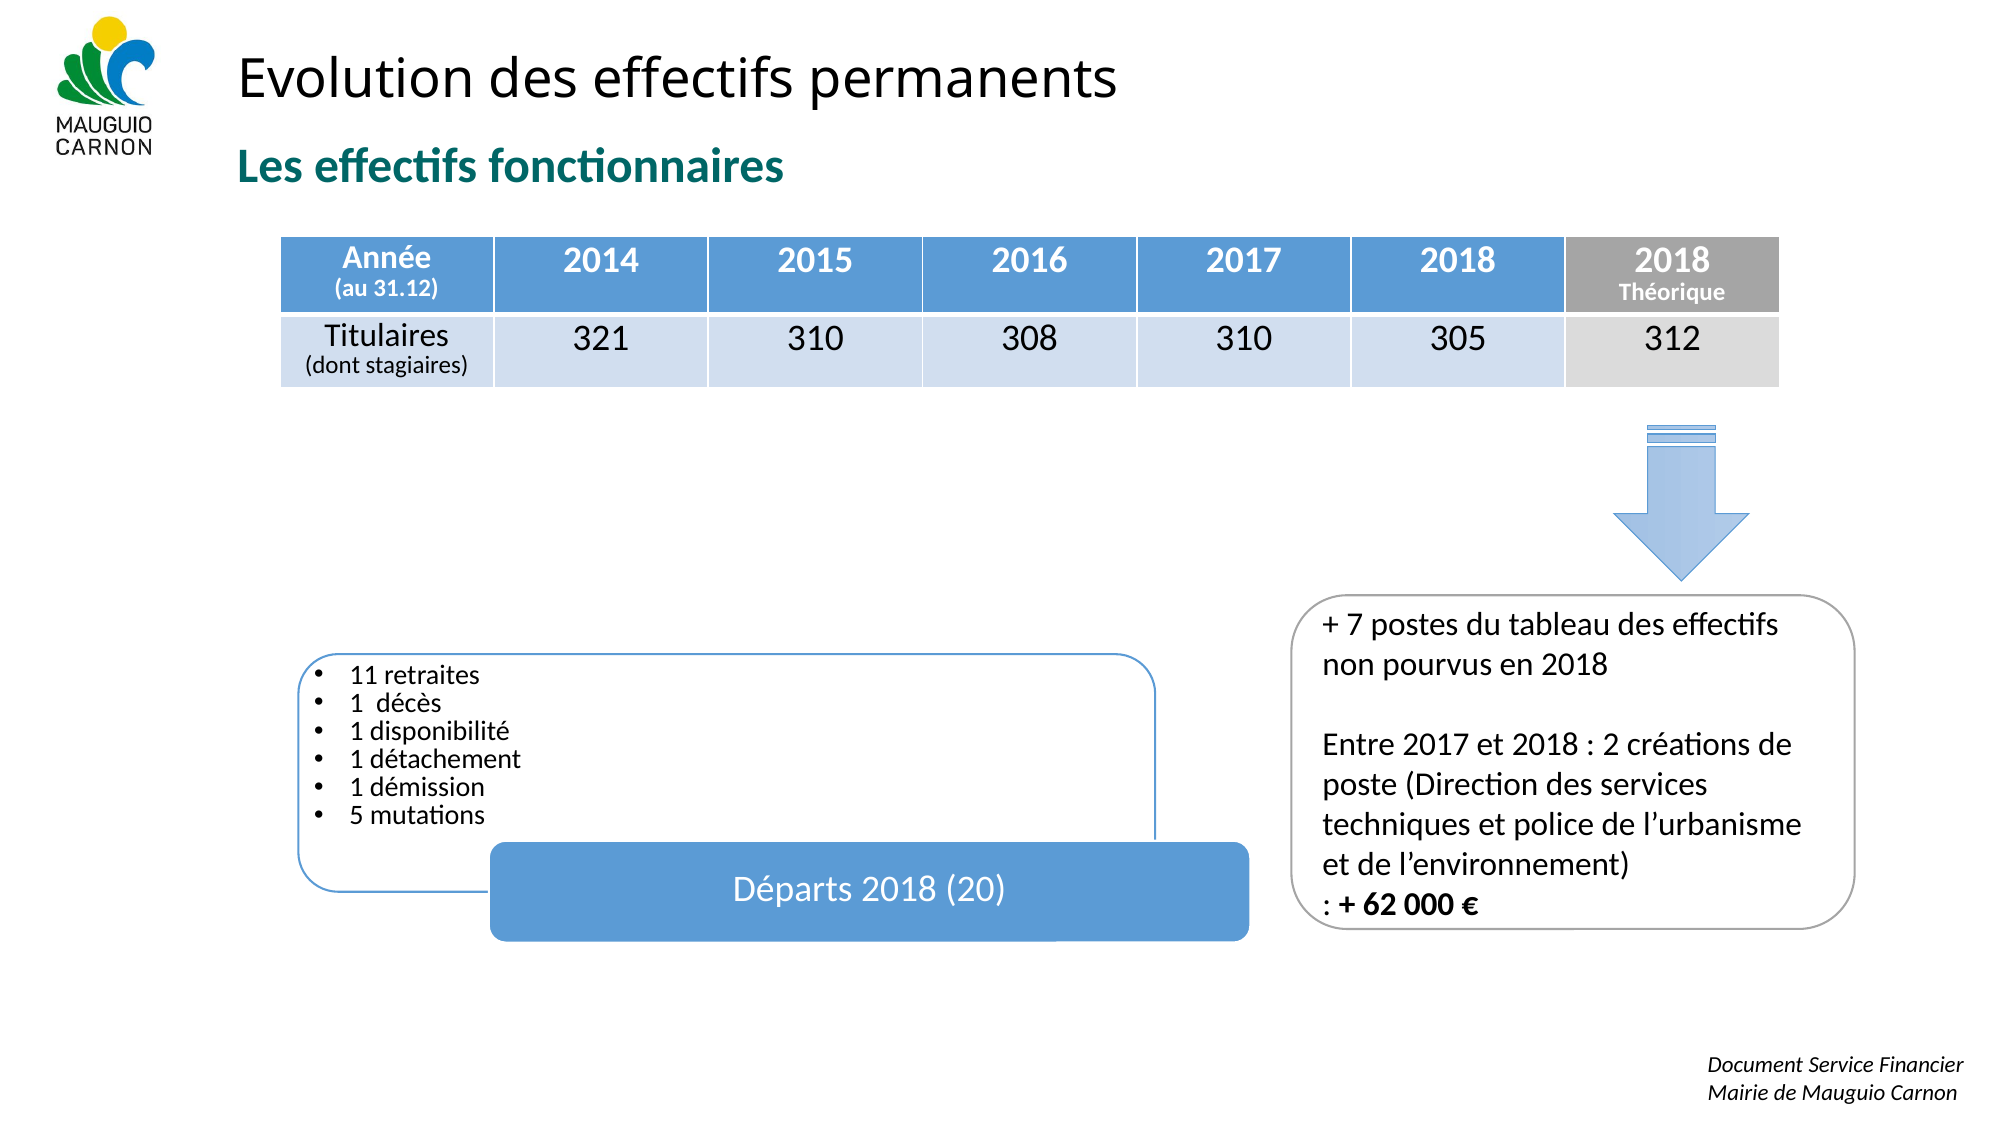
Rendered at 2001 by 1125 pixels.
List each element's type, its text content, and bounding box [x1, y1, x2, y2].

text_box [1647, 433, 1716, 443]
text_box [1647, 425, 1716, 430]
table_header 2015 [709, 237, 922, 312]
table_header Année (au 31.12) [281, 237, 493, 312]
table_cell 321 [495, 317, 707, 387]
table_header 2014 [495, 237, 707, 312]
table_cell 305 [1352, 317, 1564, 387]
table_cell 310 [709, 317, 922, 387]
text_box Document Service Financier Mairie de Mauguio Carnon [1692, 1042, 2000, 1112]
table_cell 312 [1566, 317, 1779, 387]
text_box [298, 457, 1251, 943]
picture [0, 11, 211, 160]
text_box [1612, 446, 1751, 582]
table_cell 308 [923, 317, 1136, 387]
table_header 2018 [1352, 237, 1564, 312]
table_header 2016 [923, 237, 1136, 312]
table_header 2017 [1138, 237, 1350, 312]
table_cell 310 [1138, 317, 1350, 387]
text_box + 7 postes du tableau des effectifs non pourvus en 2018 Entre 2017 et 2018 : 2 créations de poste (Direction des services techniques et police de l’urbanisme et de l’environnement) : + 62 000 € [1290, 594, 1856, 931]
table_header 2018 Théorique [1566, 237, 1779, 312]
text_box Les effectifs fonctionnaires [222, 132, 1806, 202]
title Evolution des effectifs permanents [222, 27, 1945, 133]
table_cell Titulaires (dont stagiaires) [281, 317, 493, 387]
